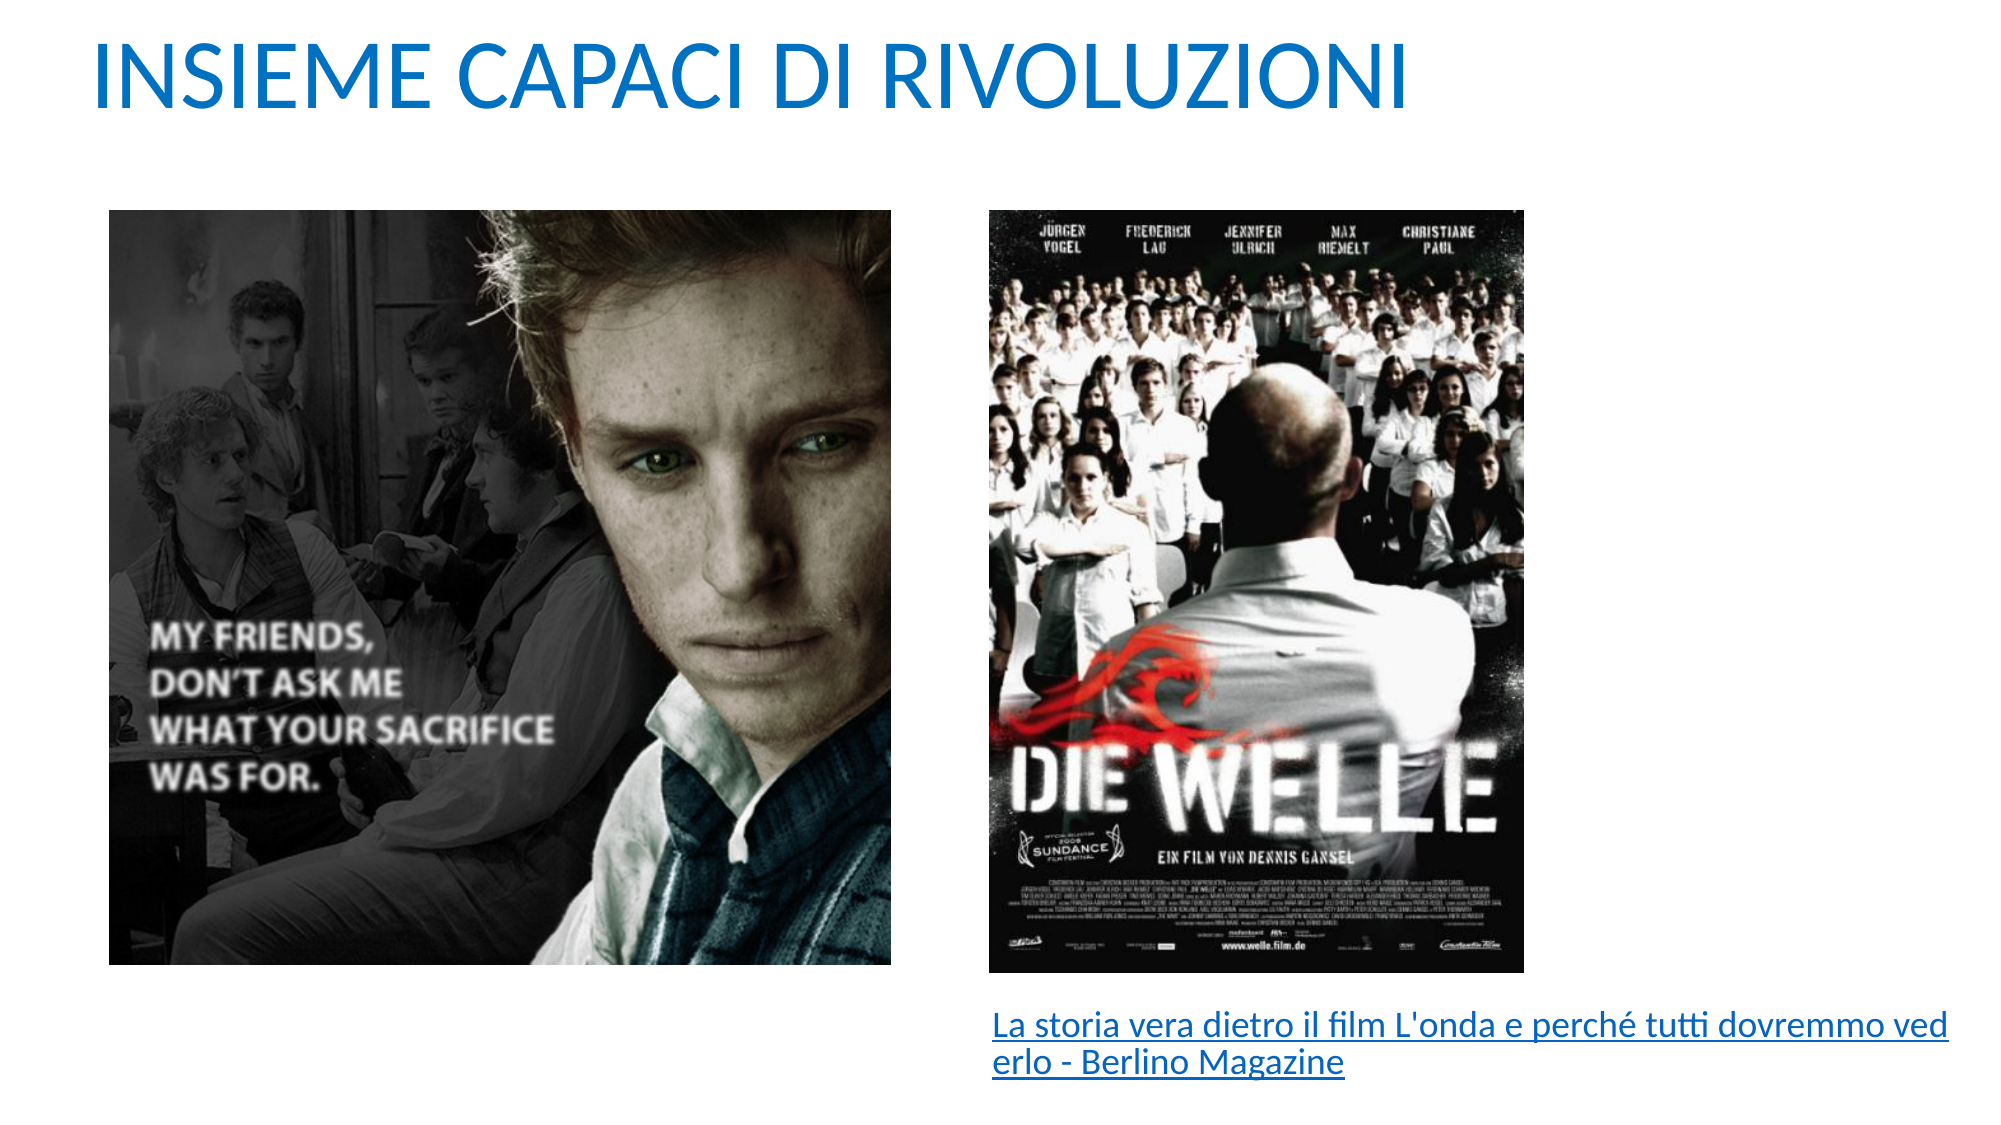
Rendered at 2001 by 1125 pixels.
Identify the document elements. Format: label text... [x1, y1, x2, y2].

text_box INSIEME CAPACI DI RIVOLUZIONI [75, 0, 1880, 136]
picture [109, 210, 891, 965]
picture [989, 210, 1524, 973]
text_box La storia vera dietro il film L'onda e perché tutti dovremmo vederlo - Berlino Magazine [977, 992, 1978, 1053]
